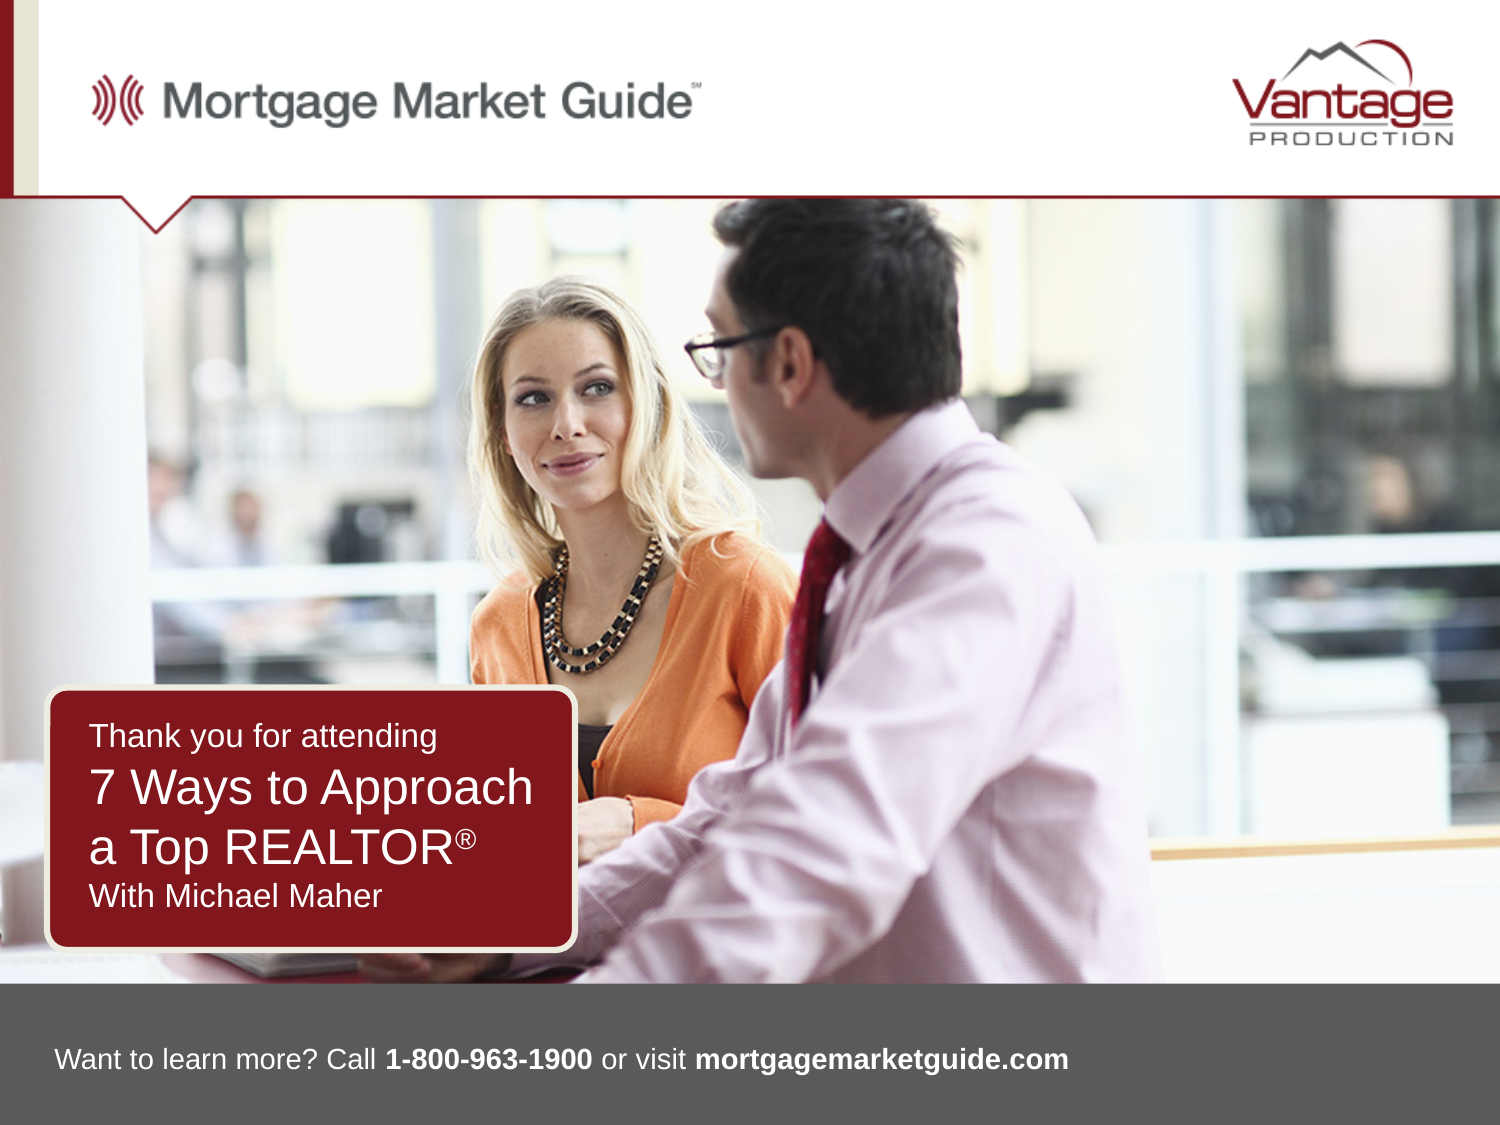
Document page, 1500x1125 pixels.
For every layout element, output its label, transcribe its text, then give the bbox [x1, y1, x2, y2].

picture [0, 0, 1500, 1038]
text_box [0, 1044, 1500, 1123]
text_box Want to learn more? Call 1-800-963-1900 or visit mortgagemarketguide.com [39, 1045, 1213, 1117]
